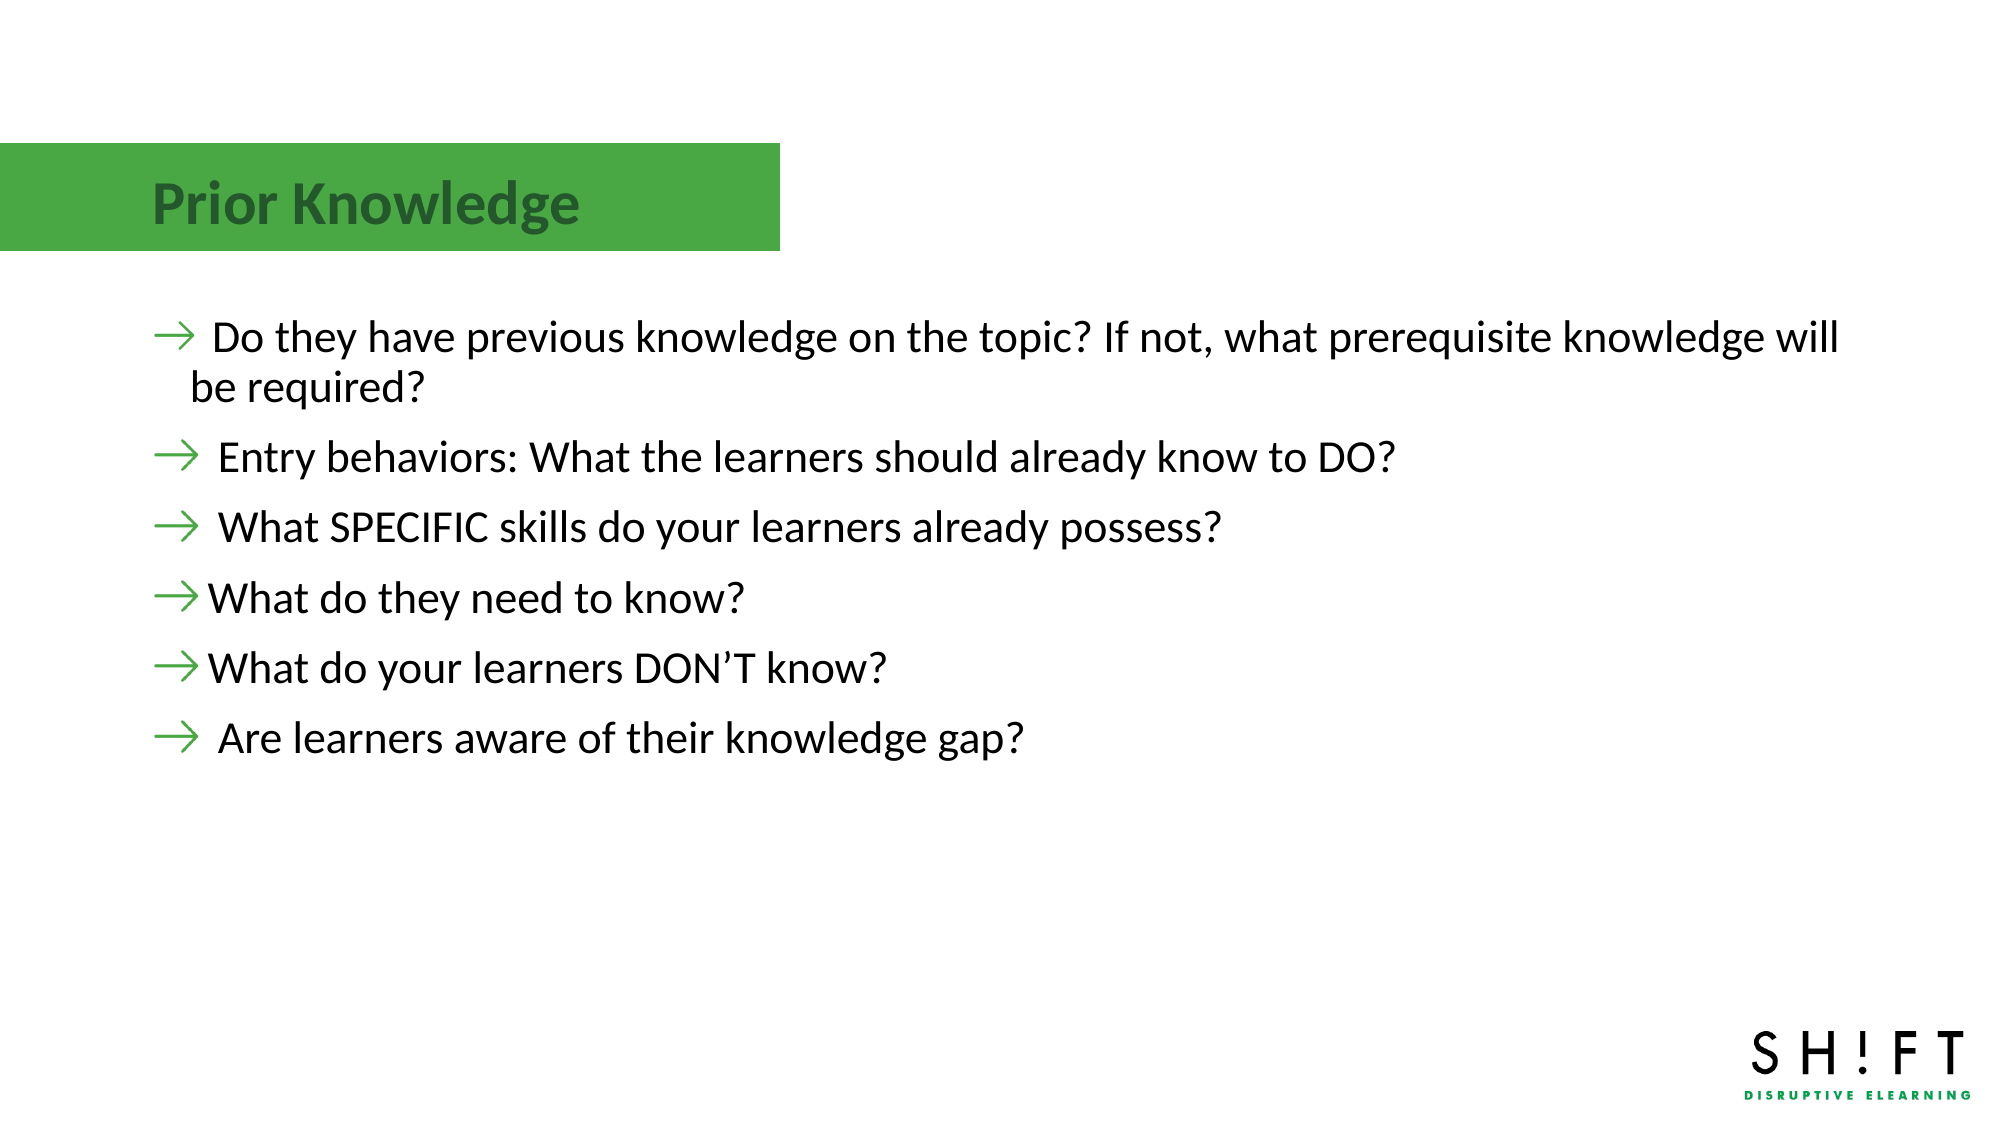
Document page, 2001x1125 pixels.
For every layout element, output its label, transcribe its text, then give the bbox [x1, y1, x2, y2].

text_box [0, 141, 137, 253]
picture [152, 649, 208, 682]
picture [152, 719, 208, 753]
text_box Prior Knowledge [137, 95, 1863, 305]
picture [152, 509, 208, 542]
text_box Do they have previous knowledge on the topic? If not, what prerequisite knowledge will be required? Entry behaviors: What the learners should already know to DO? What SPECIFIC skills do your learners already possess? What do they need to know? What do your learners DON’T know? Are learners aware of their knowledge gap? [137, 305, 1863, 1104]
picture [152, 579, 208, 612]
picture [152, 438, 208, 471]
picture [1735, 1015, 1979, 1114]
picture [152, 320, 203, 350]
